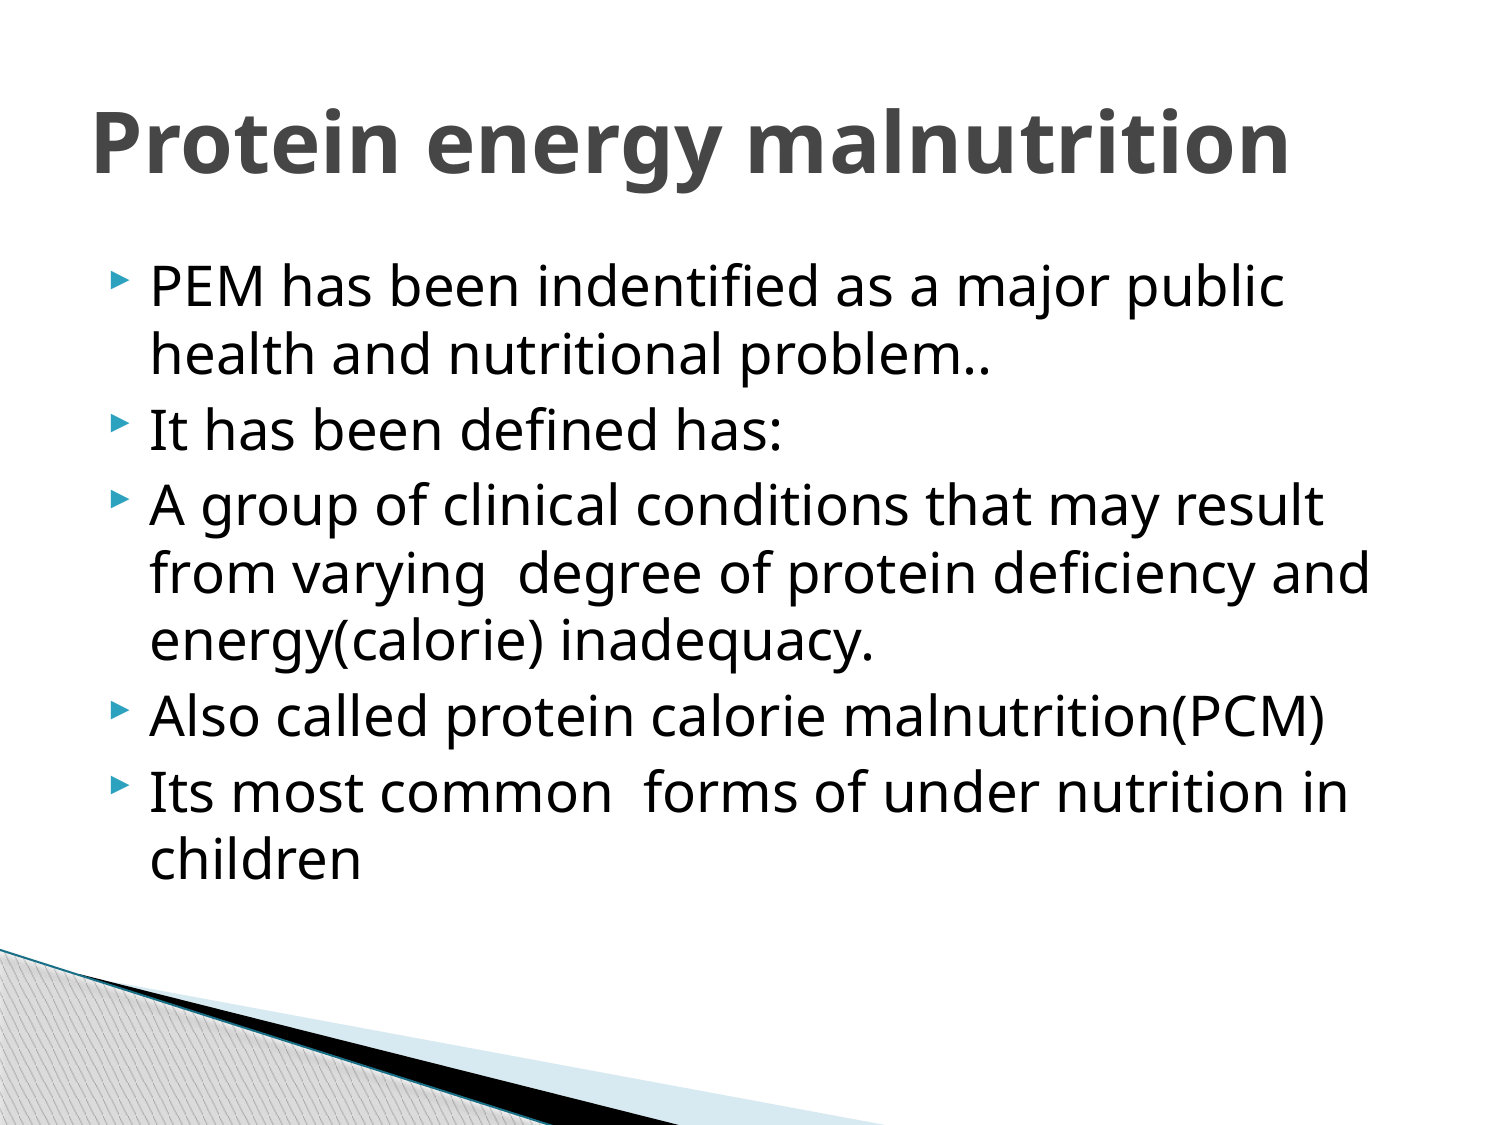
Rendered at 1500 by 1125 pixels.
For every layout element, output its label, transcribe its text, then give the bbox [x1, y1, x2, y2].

list PEM has been indentified as a major public health and nutritional problem.. It has been defined has: A group of clinical conditions that may result from varying degree of protein deficiency and energy(calorie) inadequacy. Also called protein calorie malnutrition(PCM) Its most common forms of under nutrition in children [75, 243, 1425, 986]
title Protein energy malnutrition [75, 45, 1425, 233]
